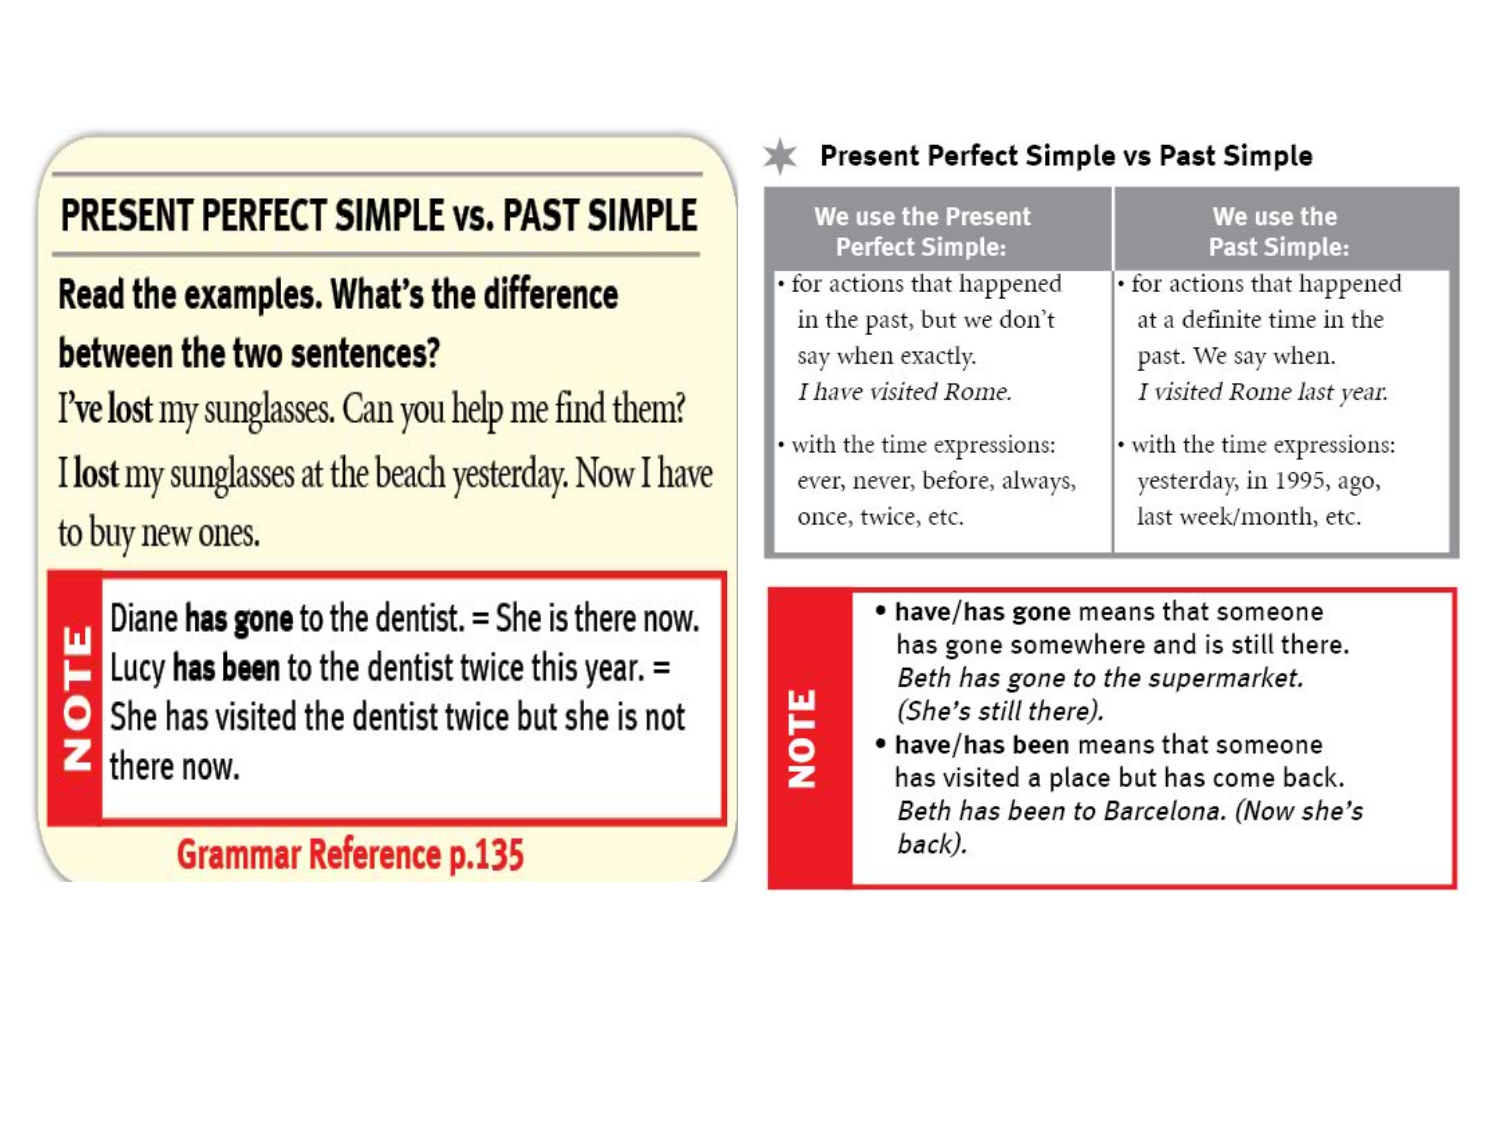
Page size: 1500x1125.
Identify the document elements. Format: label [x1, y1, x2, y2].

picture [29, 122, 739, 882]
picture [761, 126, 1472, 906]
